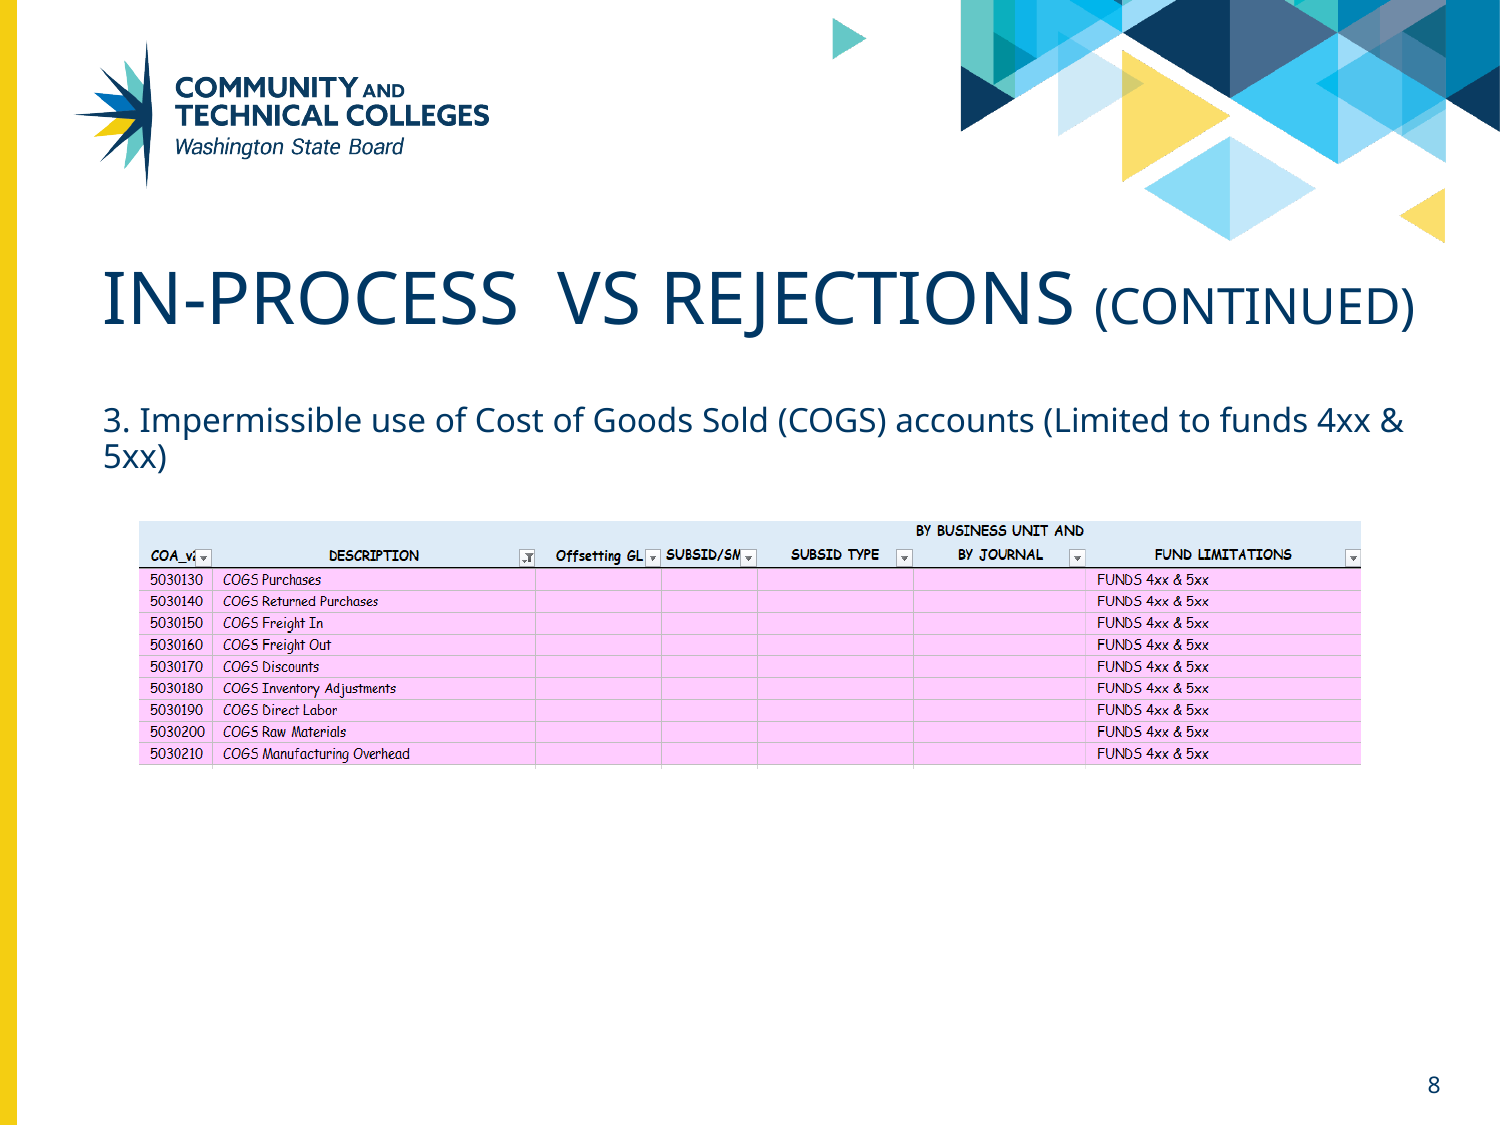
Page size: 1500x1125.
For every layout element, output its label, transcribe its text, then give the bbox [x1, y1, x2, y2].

list 3. Impermissible use of Cost of Goods Sold (COGS) accounts (Limited to funds 4xx & 5xx) [88, 396, 1456, 1013]
picture [139, 521, 1361, 769]
picture [17, 25, 557, 228]
title In-process VS rejections (continued) [88, 254, 1456, 385]
slide_number 8 [1378, 1063, 1456, 1103]
picture [832, 0, 1500, 243]
